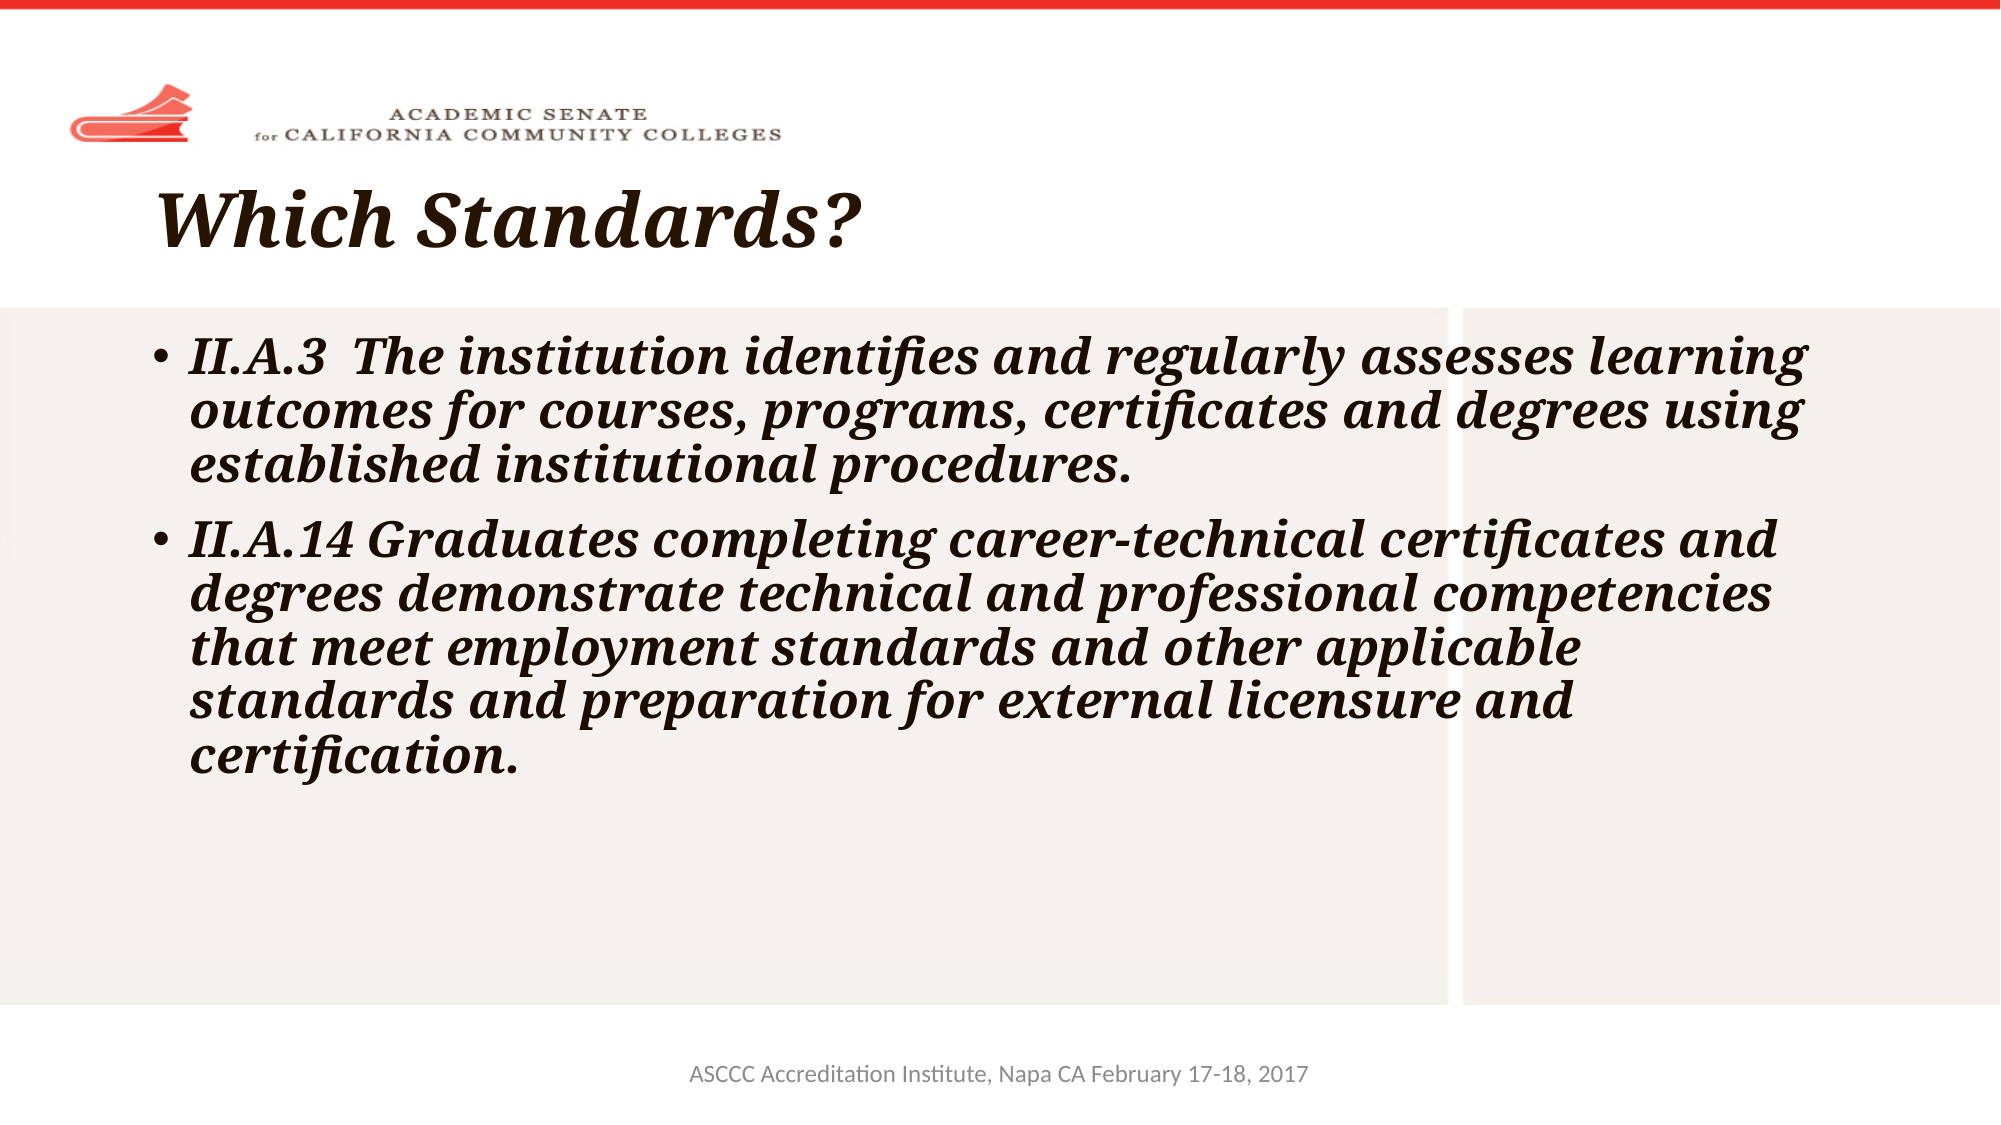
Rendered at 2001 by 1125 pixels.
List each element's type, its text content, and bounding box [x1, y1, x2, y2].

picture [0, 0, 2001, 1125]
footer ASCCC Accreditation Institute, Napa CA February 17-18, 2017 [662, 1042, 1338, 1103]
title Which Standards? [137, 148, 1863, 299]
list II.A.3 The institution identifies and regularly assesses learning outcomes for courses, programs, certificates and degrees using established institutional procedures. II.A.14 Graduates completing career-technical certificates and degrees demonstrate technical and professional competencies that meet employment standards and other applicable standards and preparation for external licensure and certification. [137, 323, 1863, 1014]
